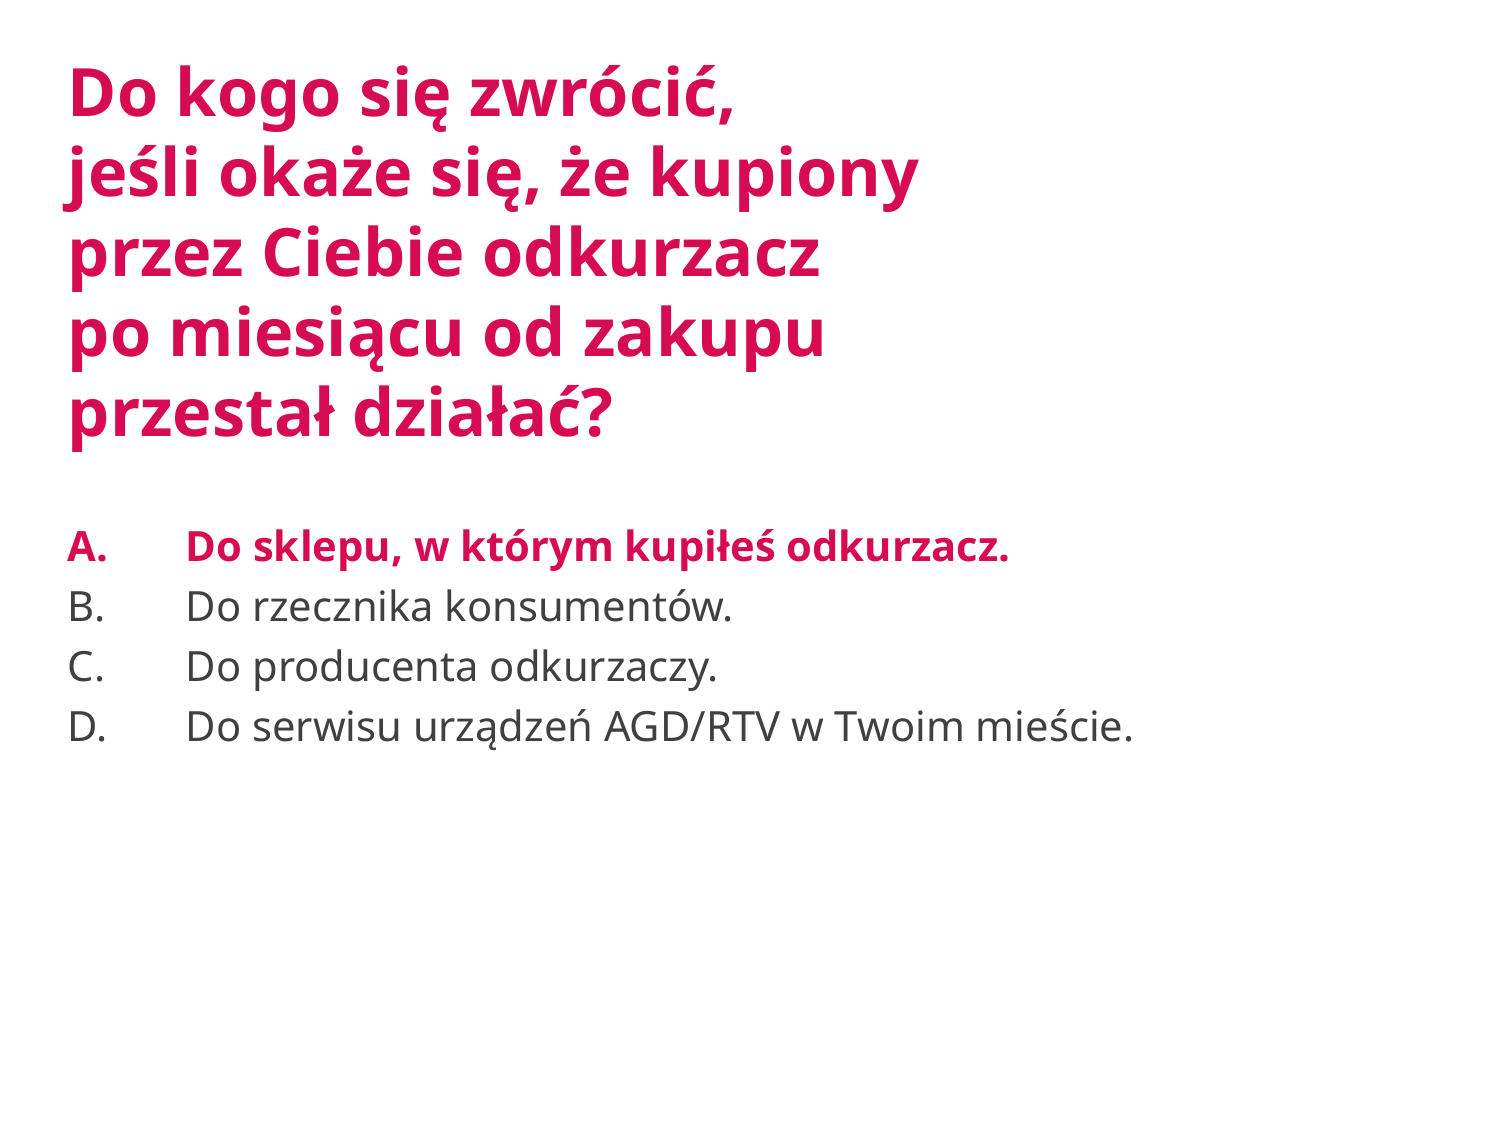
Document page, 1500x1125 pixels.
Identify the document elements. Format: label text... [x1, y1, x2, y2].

text_box Do kogo się zwrócić, jeśli okaże się, że kupiony przez Ciebie odkurzacz po miesiącu od zakupu przestał działać? Do sklepu, w którym kupiłeś odkurzacz. Do rzecznika konsumentów. Do producenta odkurzaczy. Do serwisu urządzeń AGD/RTV w Twoim mieście. [53, 42, 1436, 828]
